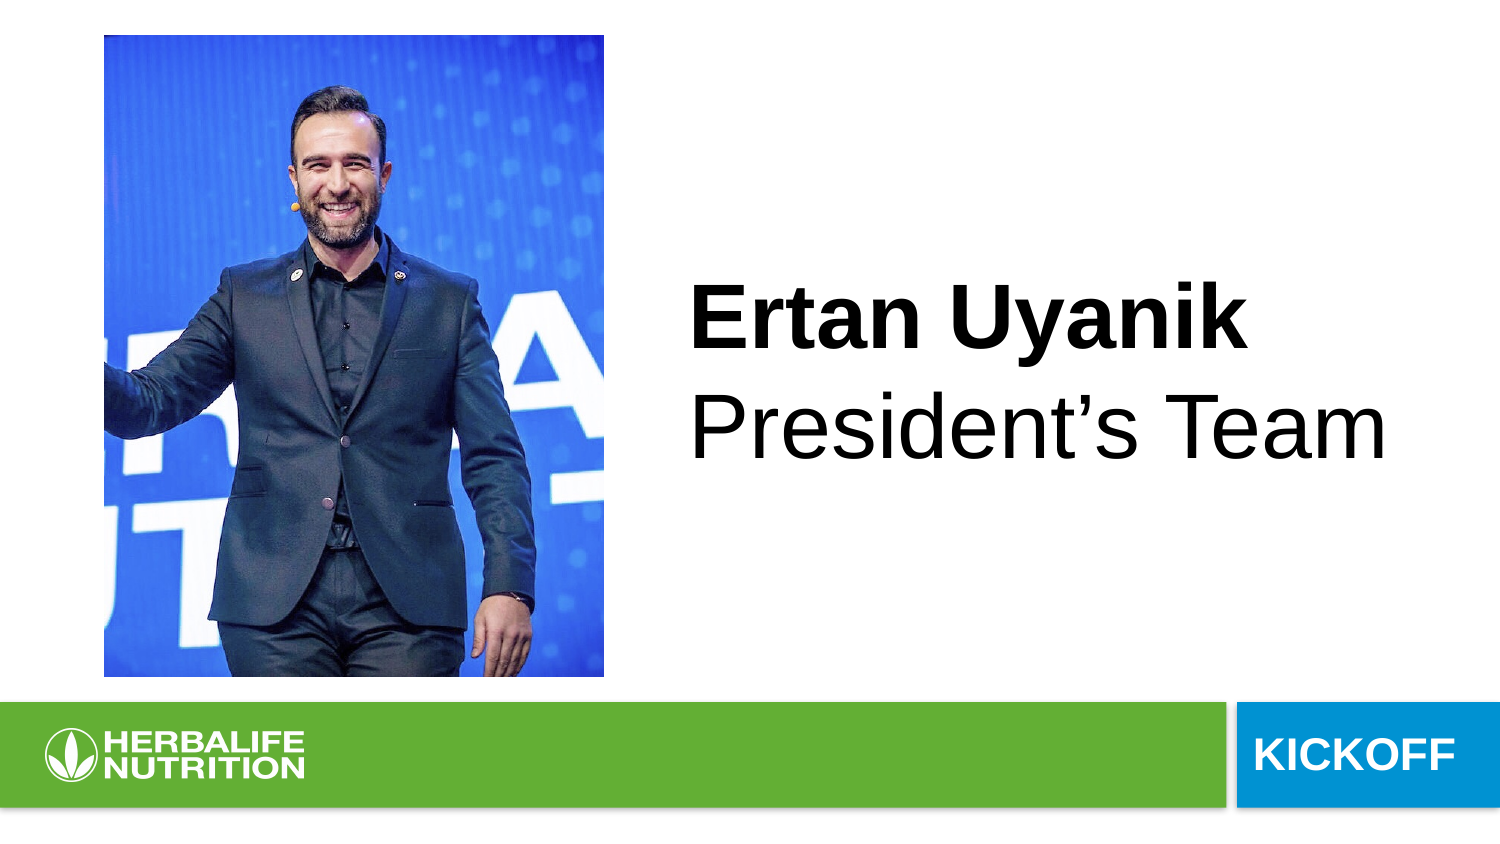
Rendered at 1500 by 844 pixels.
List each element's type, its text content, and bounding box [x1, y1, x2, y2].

picture [103, 35, 604, 677]
picture [45, 728, 304, 782]
text_box Ertan Uyanik President’s Team [673, 249, 1500, 485]
